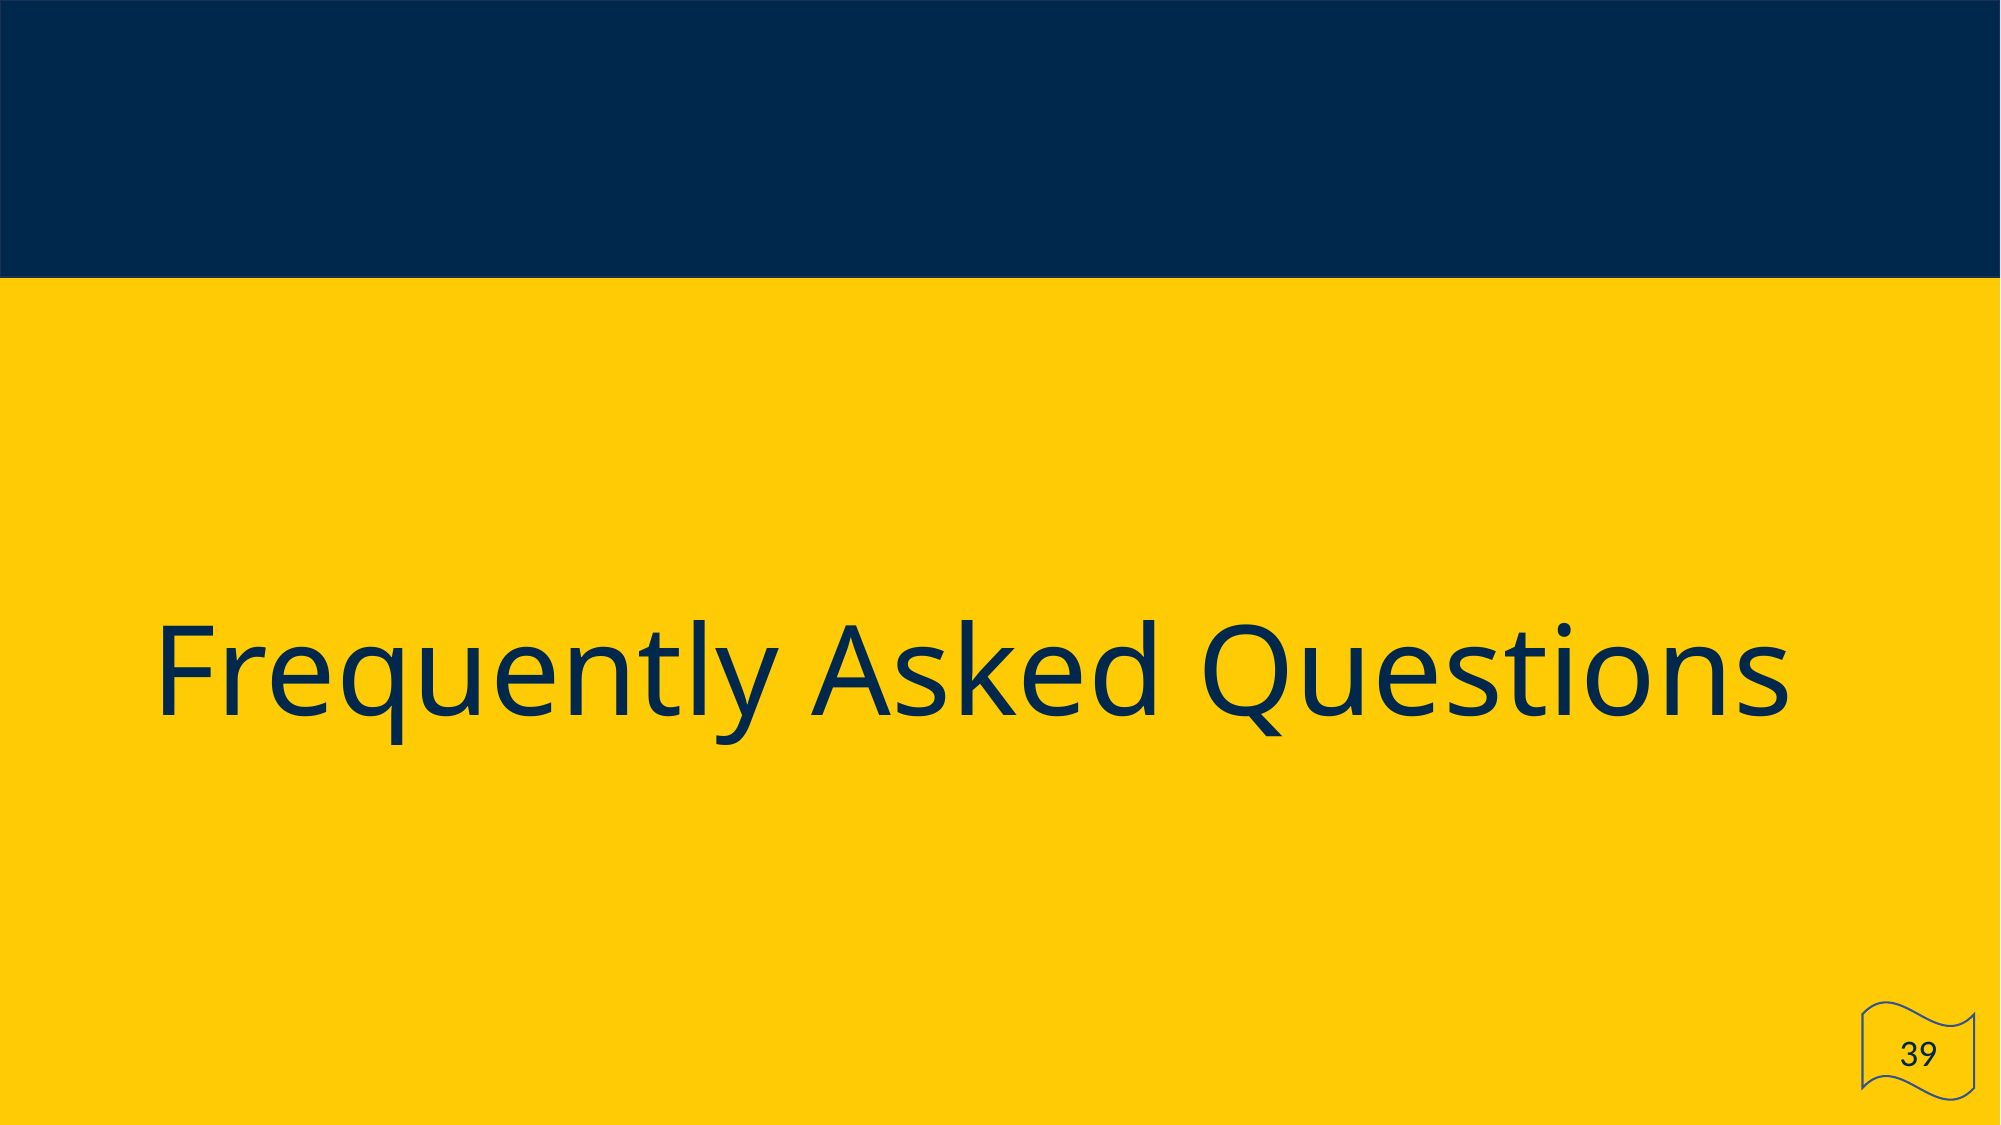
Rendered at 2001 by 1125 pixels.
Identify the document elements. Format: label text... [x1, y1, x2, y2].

title Frequently Asked Questions [136, 280, 1862, 749]
